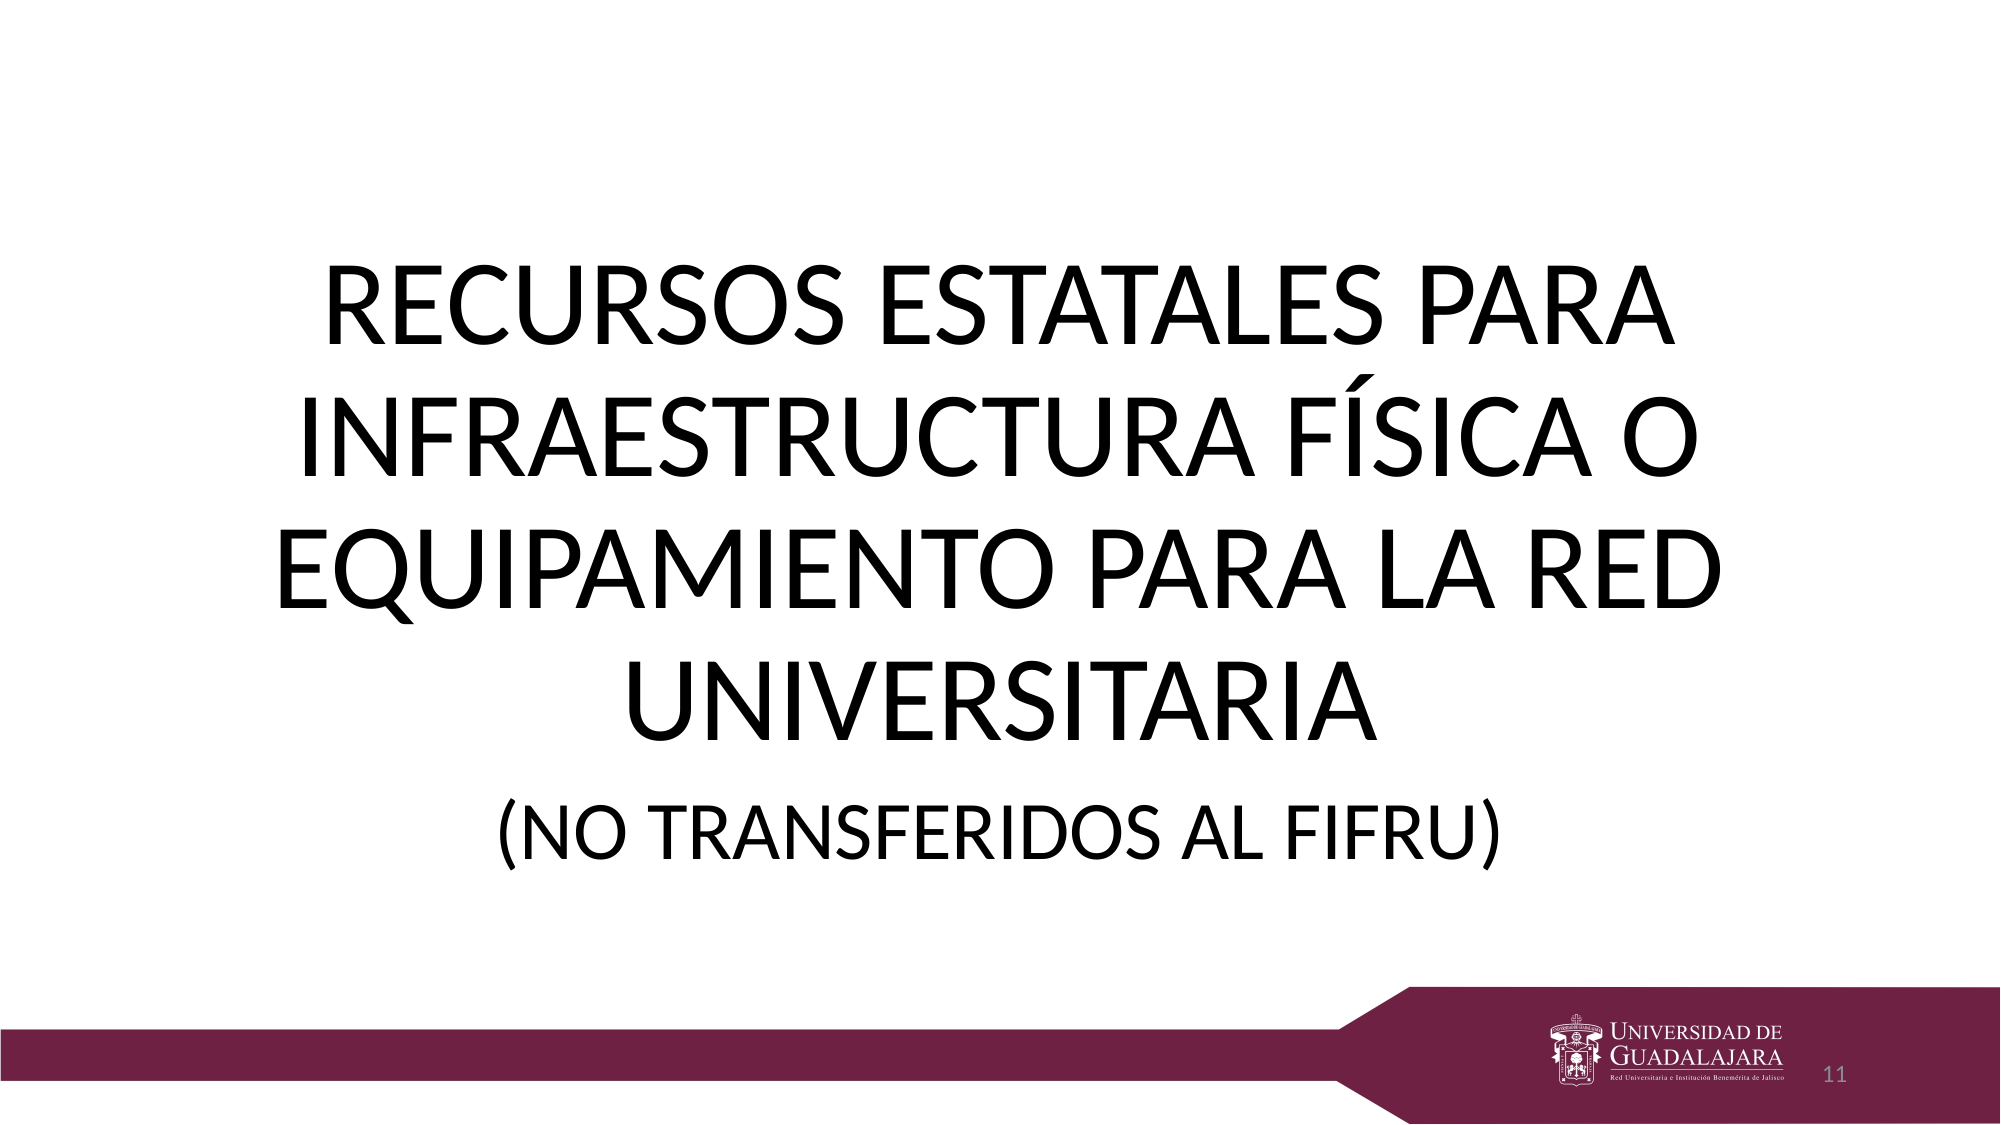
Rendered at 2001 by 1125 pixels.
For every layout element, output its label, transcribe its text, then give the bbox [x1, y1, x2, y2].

list RECURSOS ESTATALES PARA INFRAESTRUCTURA FÍSICA O EQUIPAMIENTO PARA LA RED UNIVERSITARIA (NO TRANSFERIDOS AL FIFRU) [57, 231, 1943, 957]
picture [0, 0, 2001, 1125]
slide_number 11 [1412, 1042, 1863, 1103]
